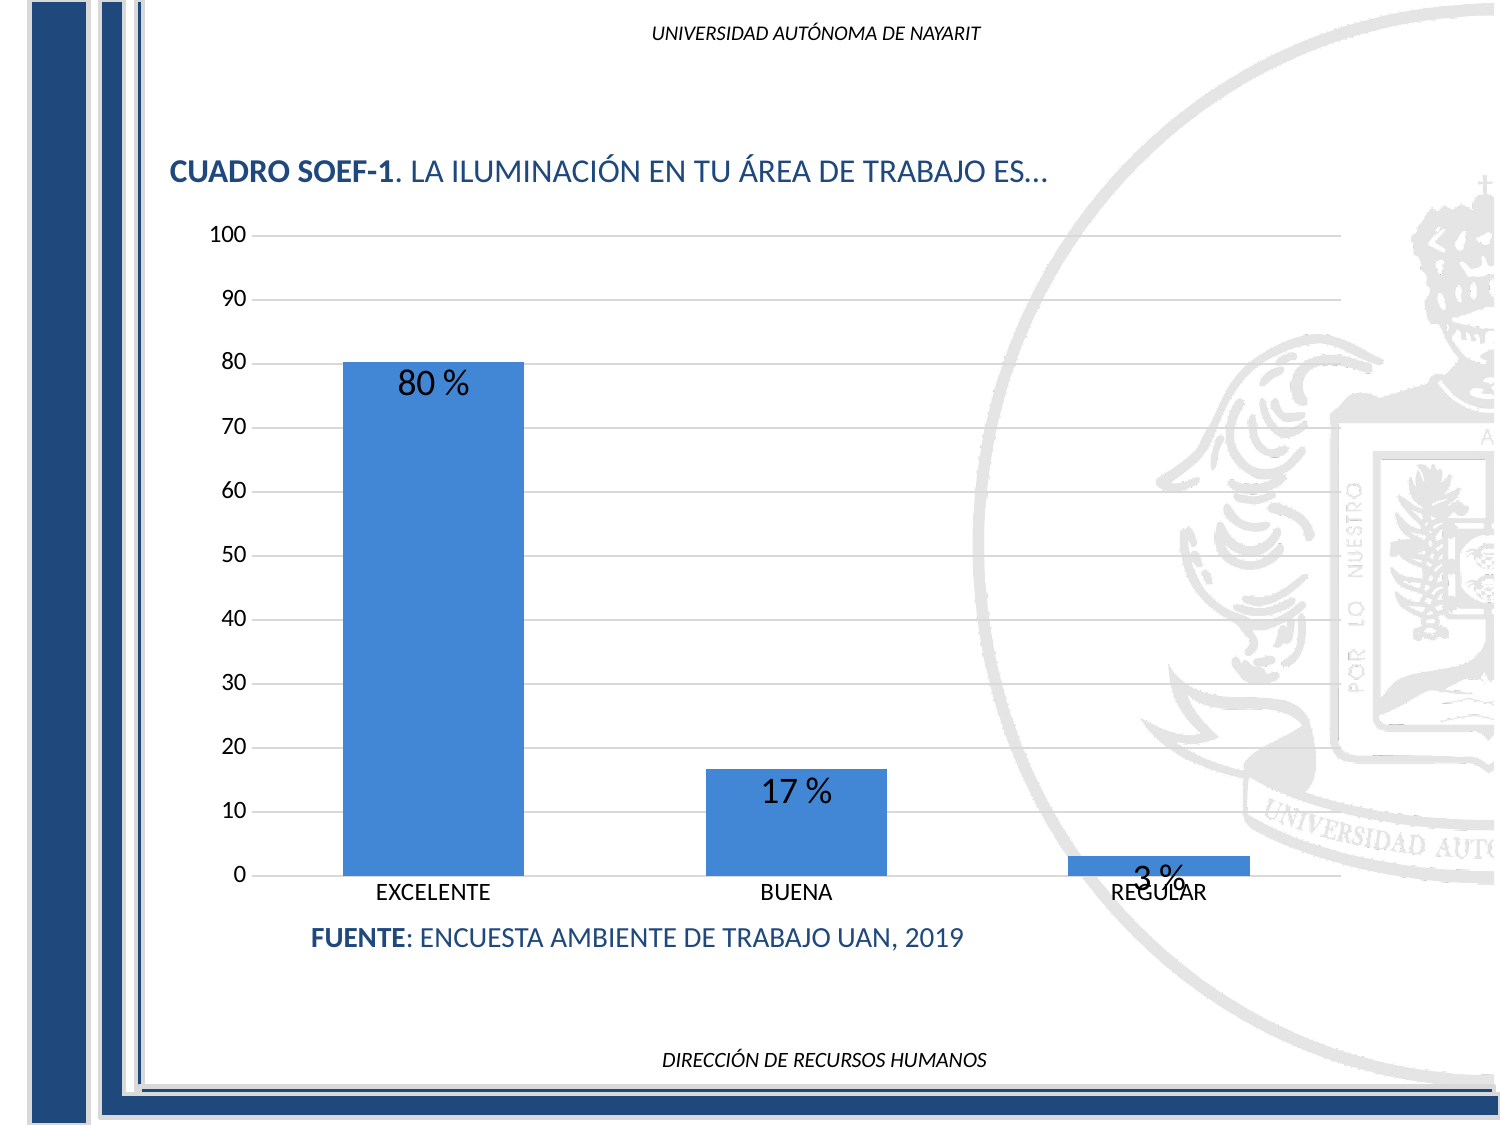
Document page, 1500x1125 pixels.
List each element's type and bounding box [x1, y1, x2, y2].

text_box [29, 0, 1500, 1125]
chart [184, 208, 1365, 922]
